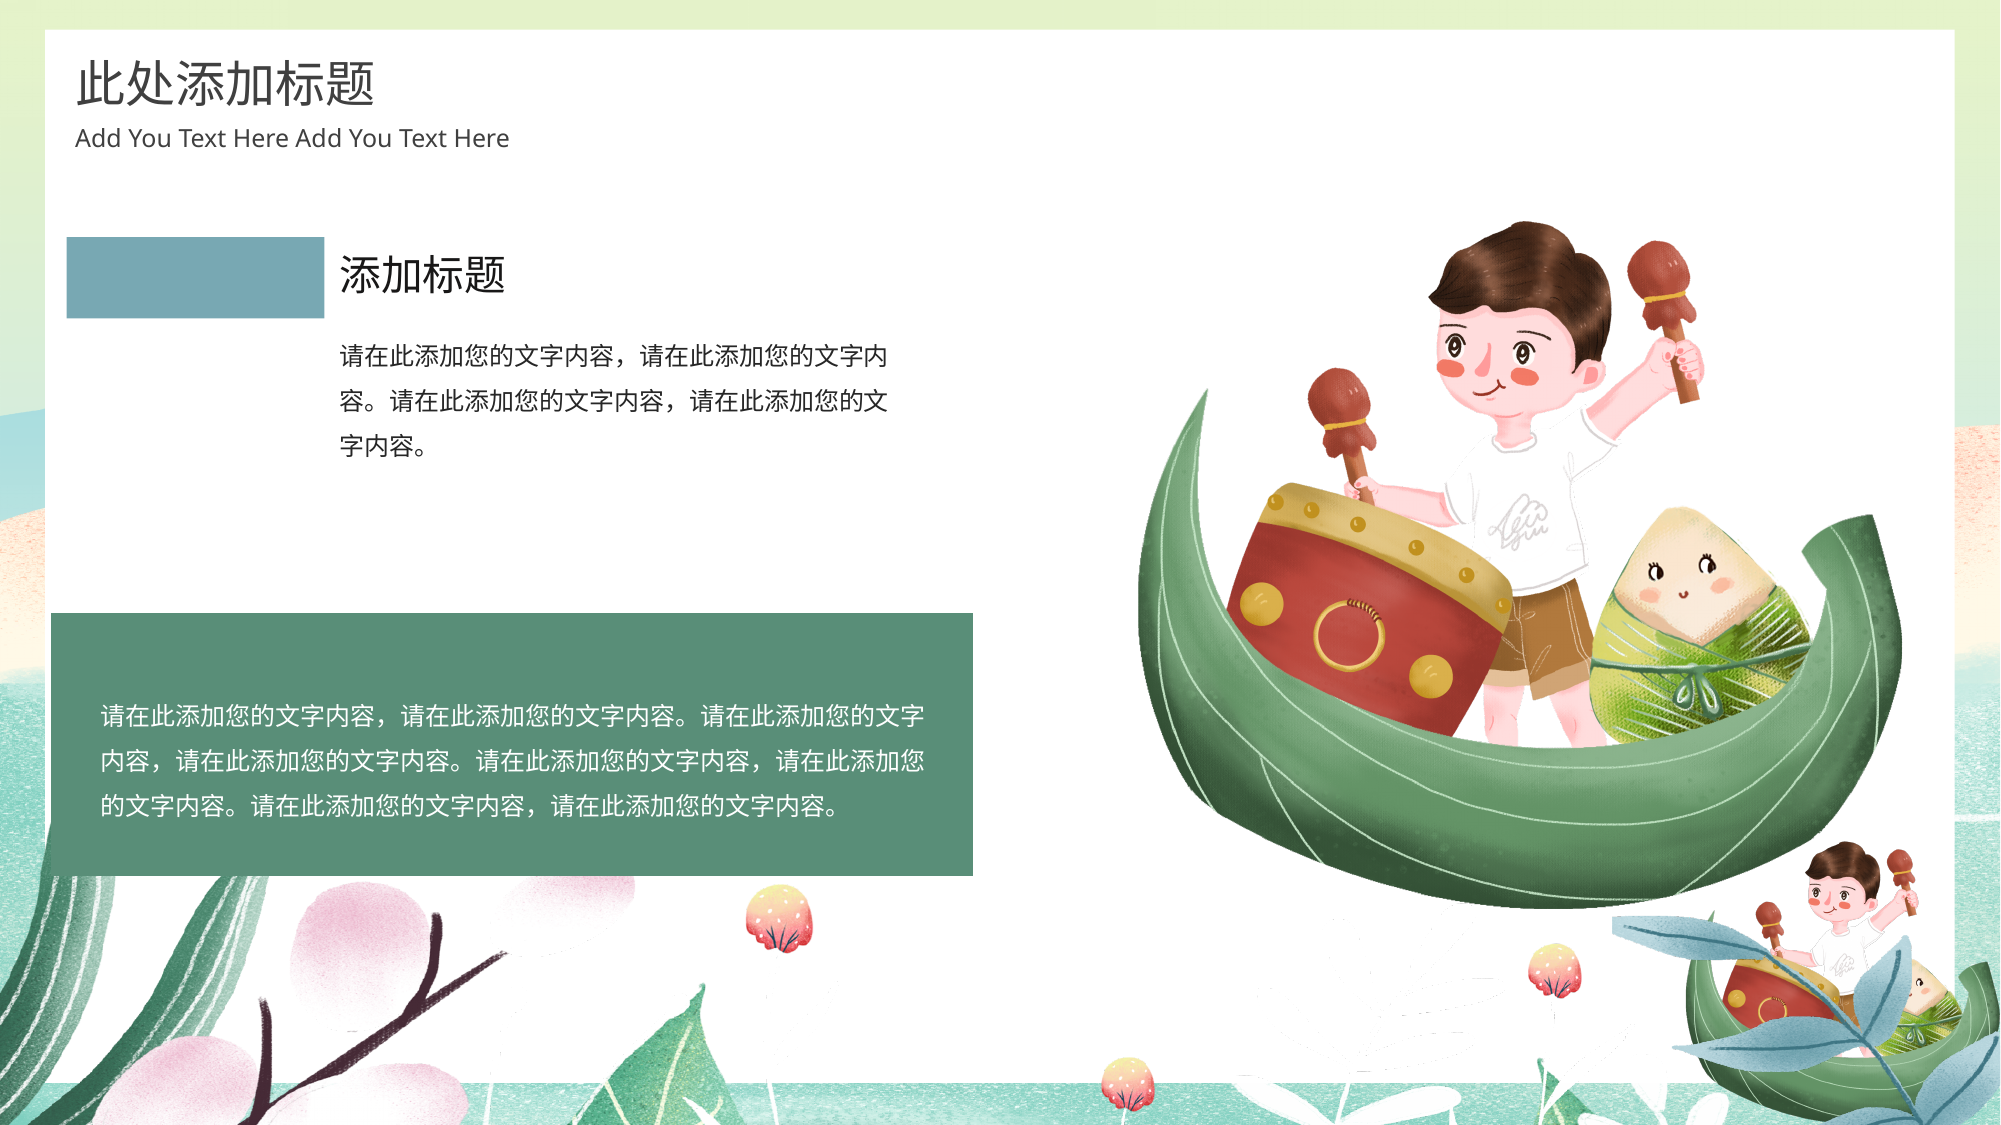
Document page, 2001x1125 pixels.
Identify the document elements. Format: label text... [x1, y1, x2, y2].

text_box 请在此添加您的文字内容，请在此添加您的文字内容。请在此添加您的文字内容，请在此添加您的文字内容。请在此添加您的文字内容，请在此添加您的文字内容。请在此添加您的文字内容，请在此添加您的文字内容。 [85, 678, 957, 828]
text_box [50, 612, 974, 877]
text_box 请在此添加您的文字内容，请在此添加您的文字内容。请在此添加您的文字内容，请在此添加您的文字内容。 [324, 318, 919, 468]
text_box [66, 236, 325, 319]
text_box 添加标题 [324, 241, 524, 307]
picture [0, 0, 2001, 1125]
